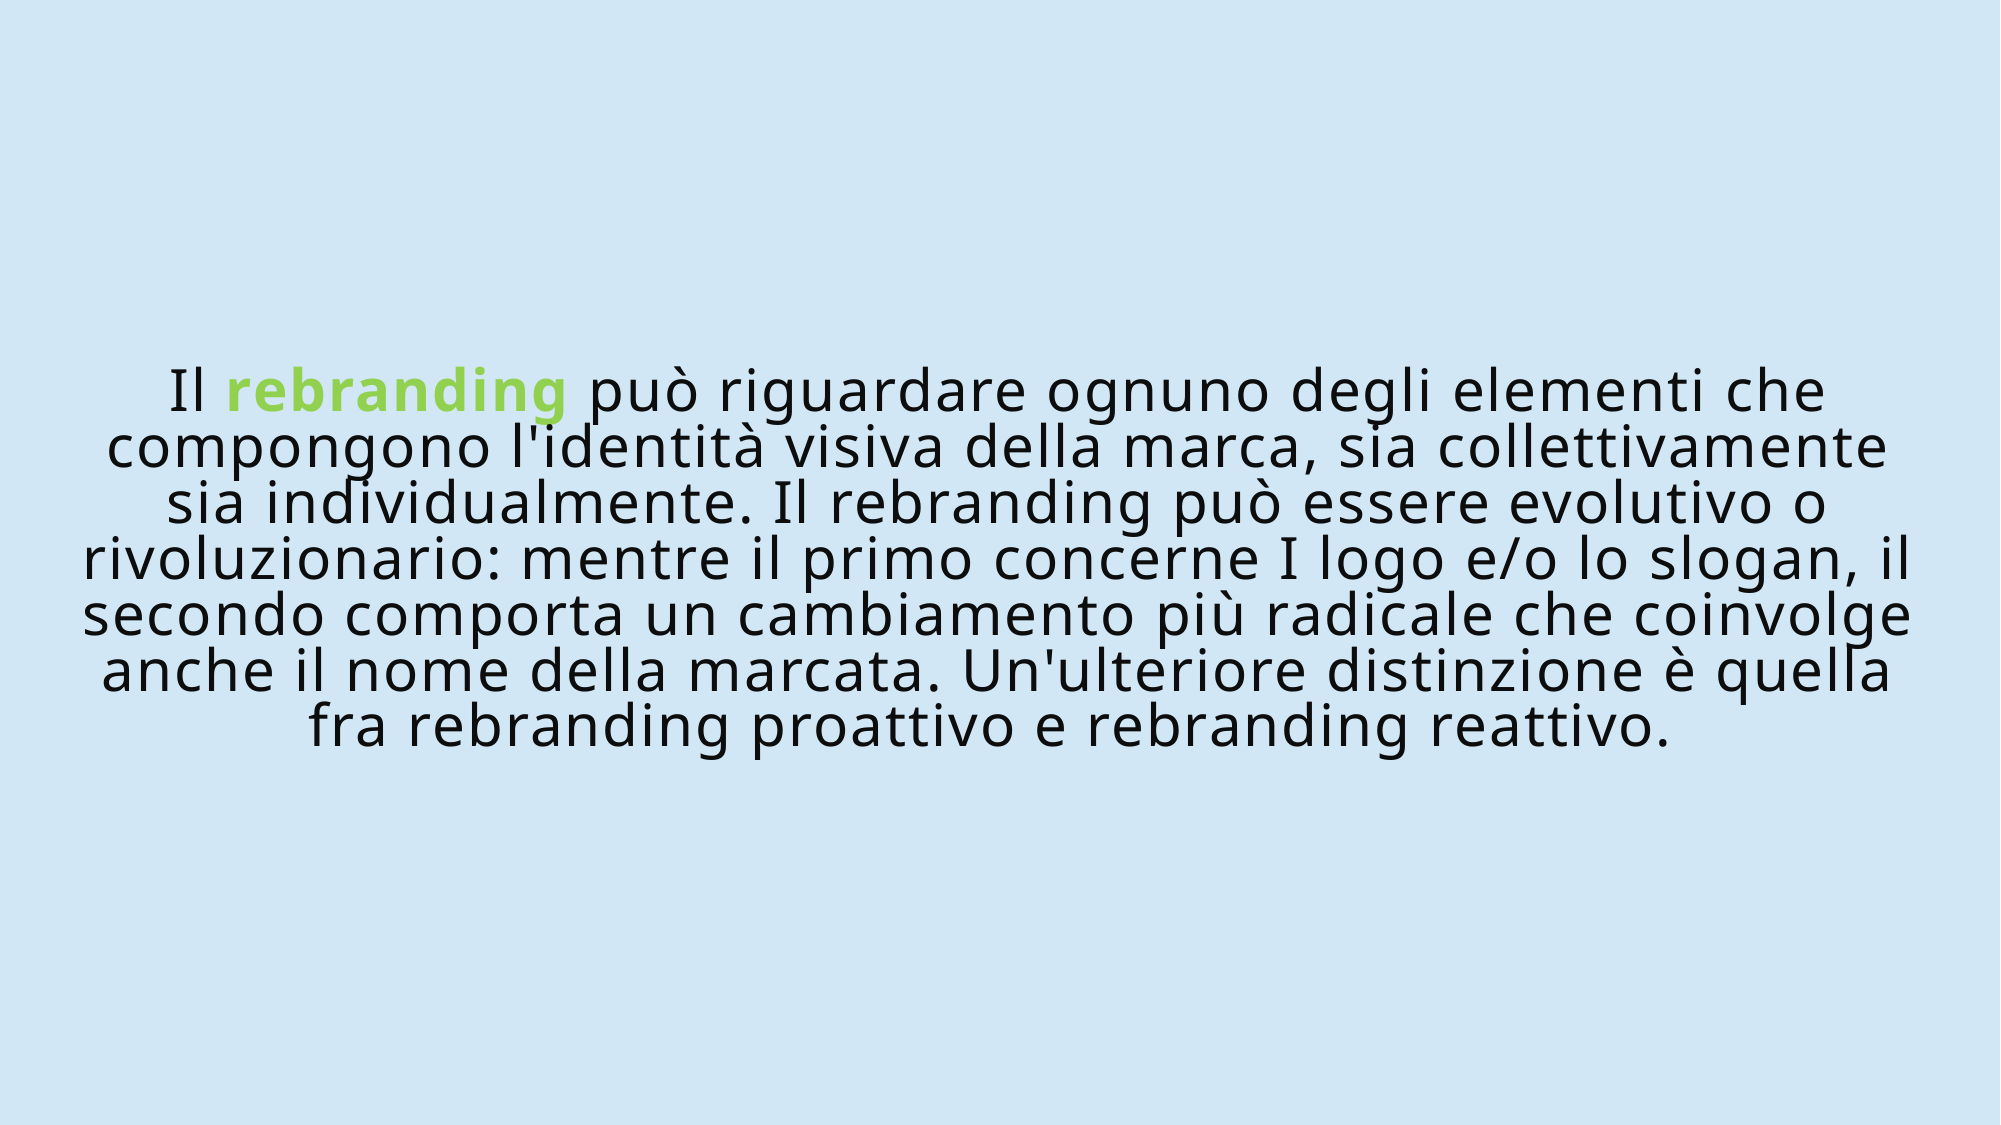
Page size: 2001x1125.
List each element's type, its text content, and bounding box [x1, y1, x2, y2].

title Il rebranding può riguardare ognuno degli elementi che compongono l'identità visiva della marca, sia collettivamente sia individualmente. Il rebranding può essere evolutivo o rivoluzionario: mentre il primo concerne I logo e/o lo slogan, il secondo comporta un cambiamento più radicale che coinvolge anche il nome della marcata. Un'ulteriore distinzione è quella fra rebranding proattivo e rebranding reattivo. [63, 31, 1937, 1094]
